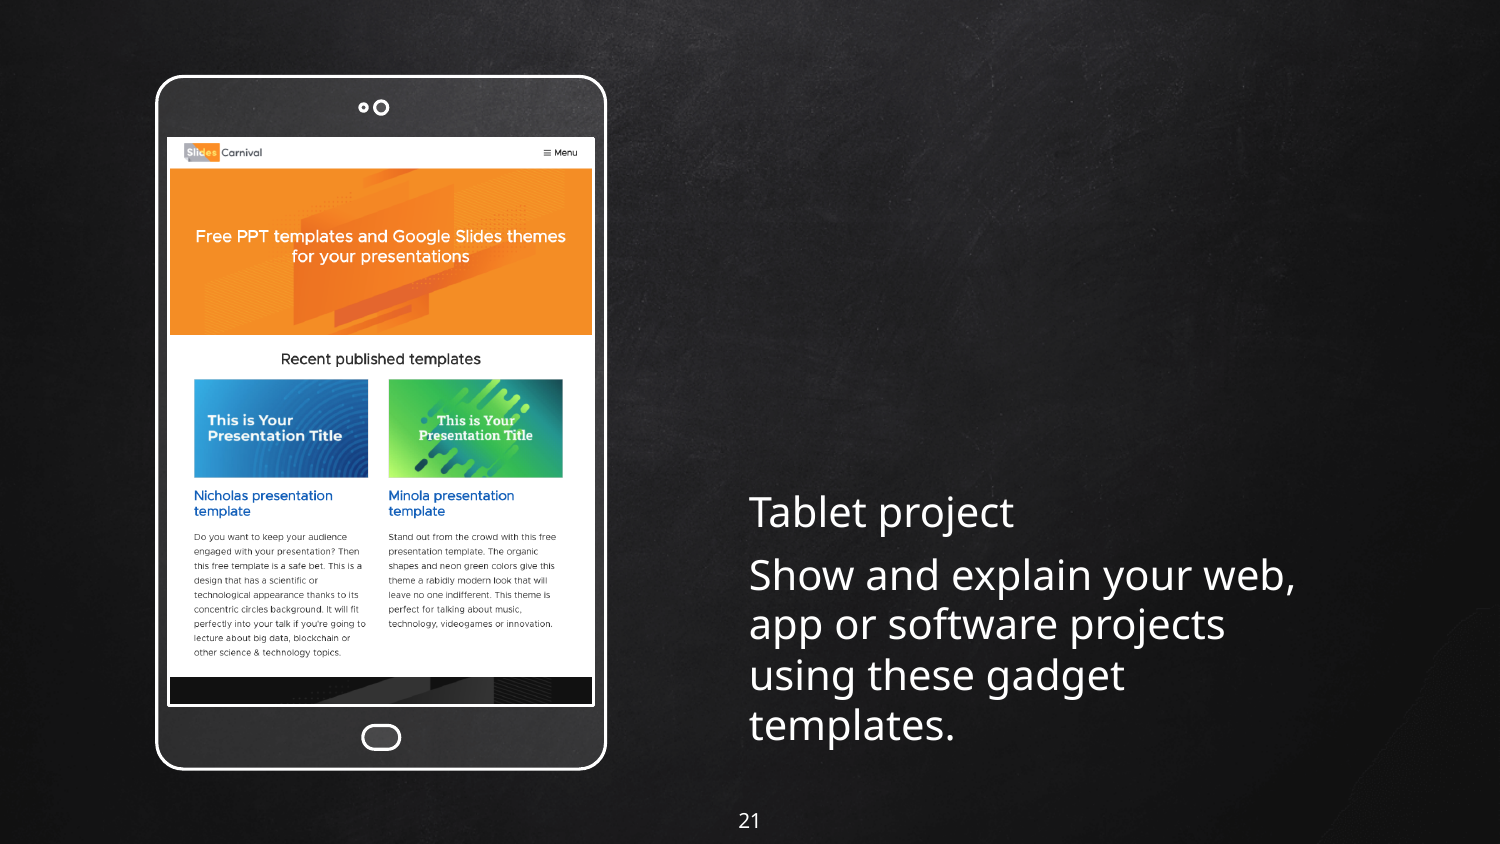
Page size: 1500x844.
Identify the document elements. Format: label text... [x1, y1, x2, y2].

picture [0, 0, 1500, 844]
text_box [156, 76, 606, 770]
slide_number ‹#› [705, 792, 795, 844]
list Tablet project Show and explain your web, app or software projects using these gadget templates. [733, 420, 1354, 764]
